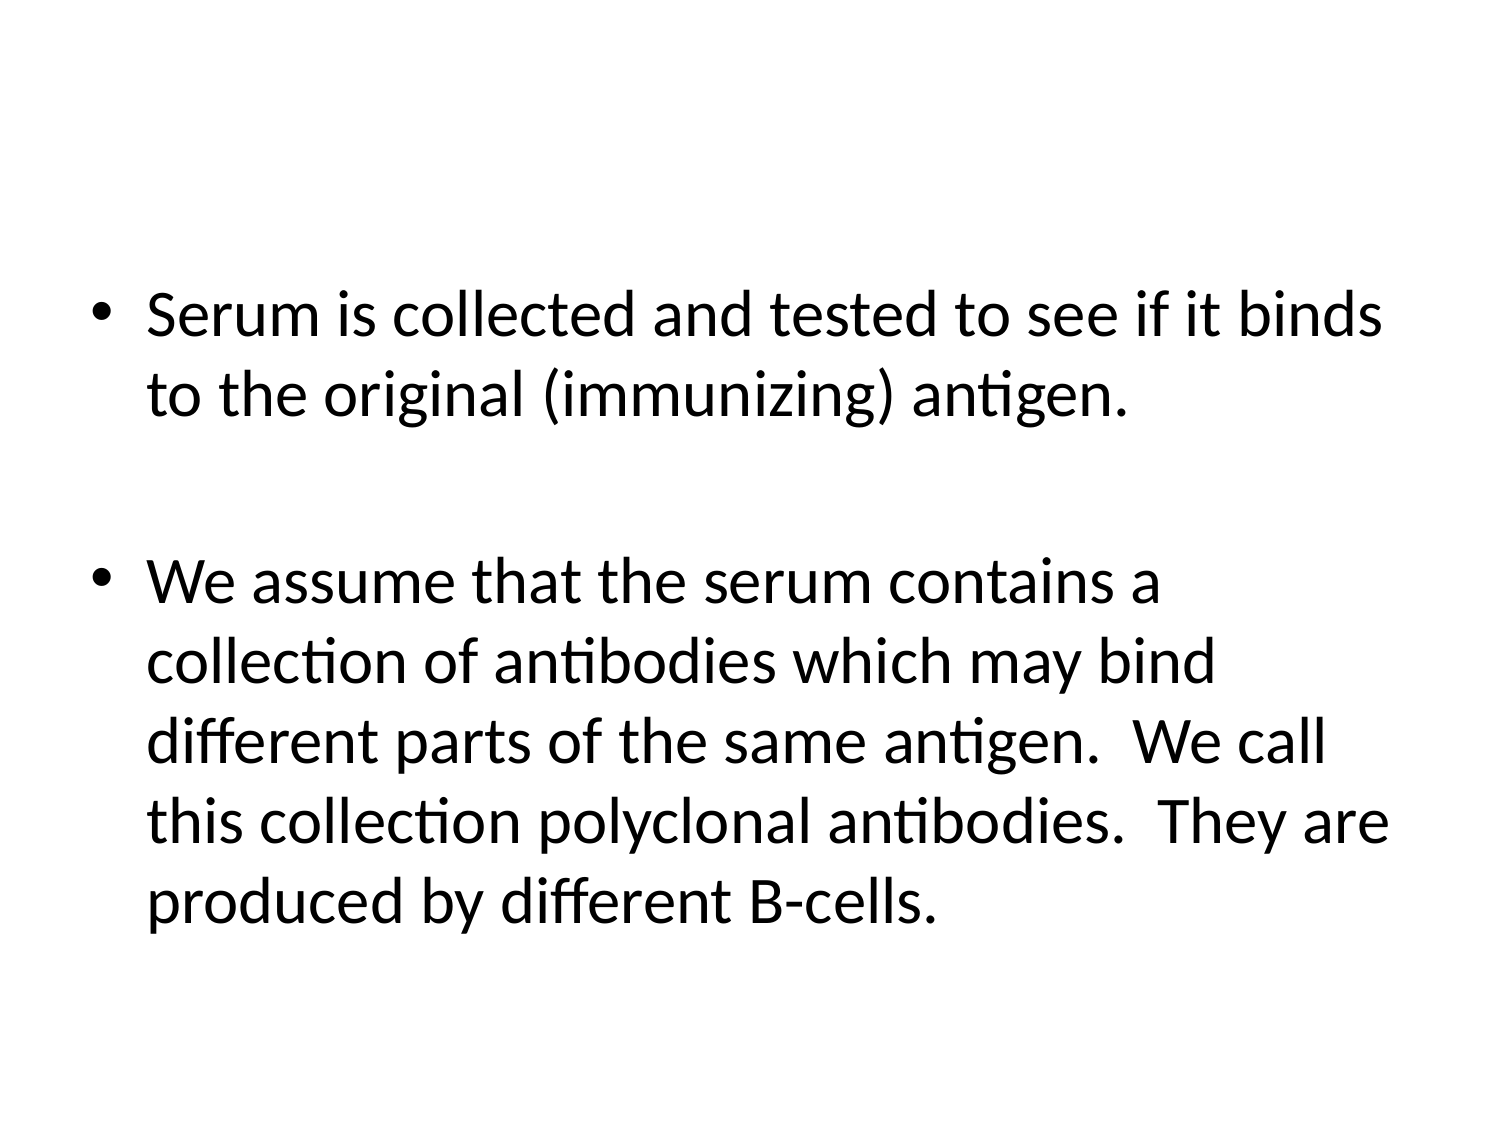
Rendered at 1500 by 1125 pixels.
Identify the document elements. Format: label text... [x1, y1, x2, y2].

list Serum is collected and tested to see if it binds to the original (immunizing) antigen. We assume that the serum contains a collection of antibodies which may bind different parts of the same antigen. We call this collection polyclonal antibodies. They are produced by different B-cells. [75, 262, 1425, 1005]
